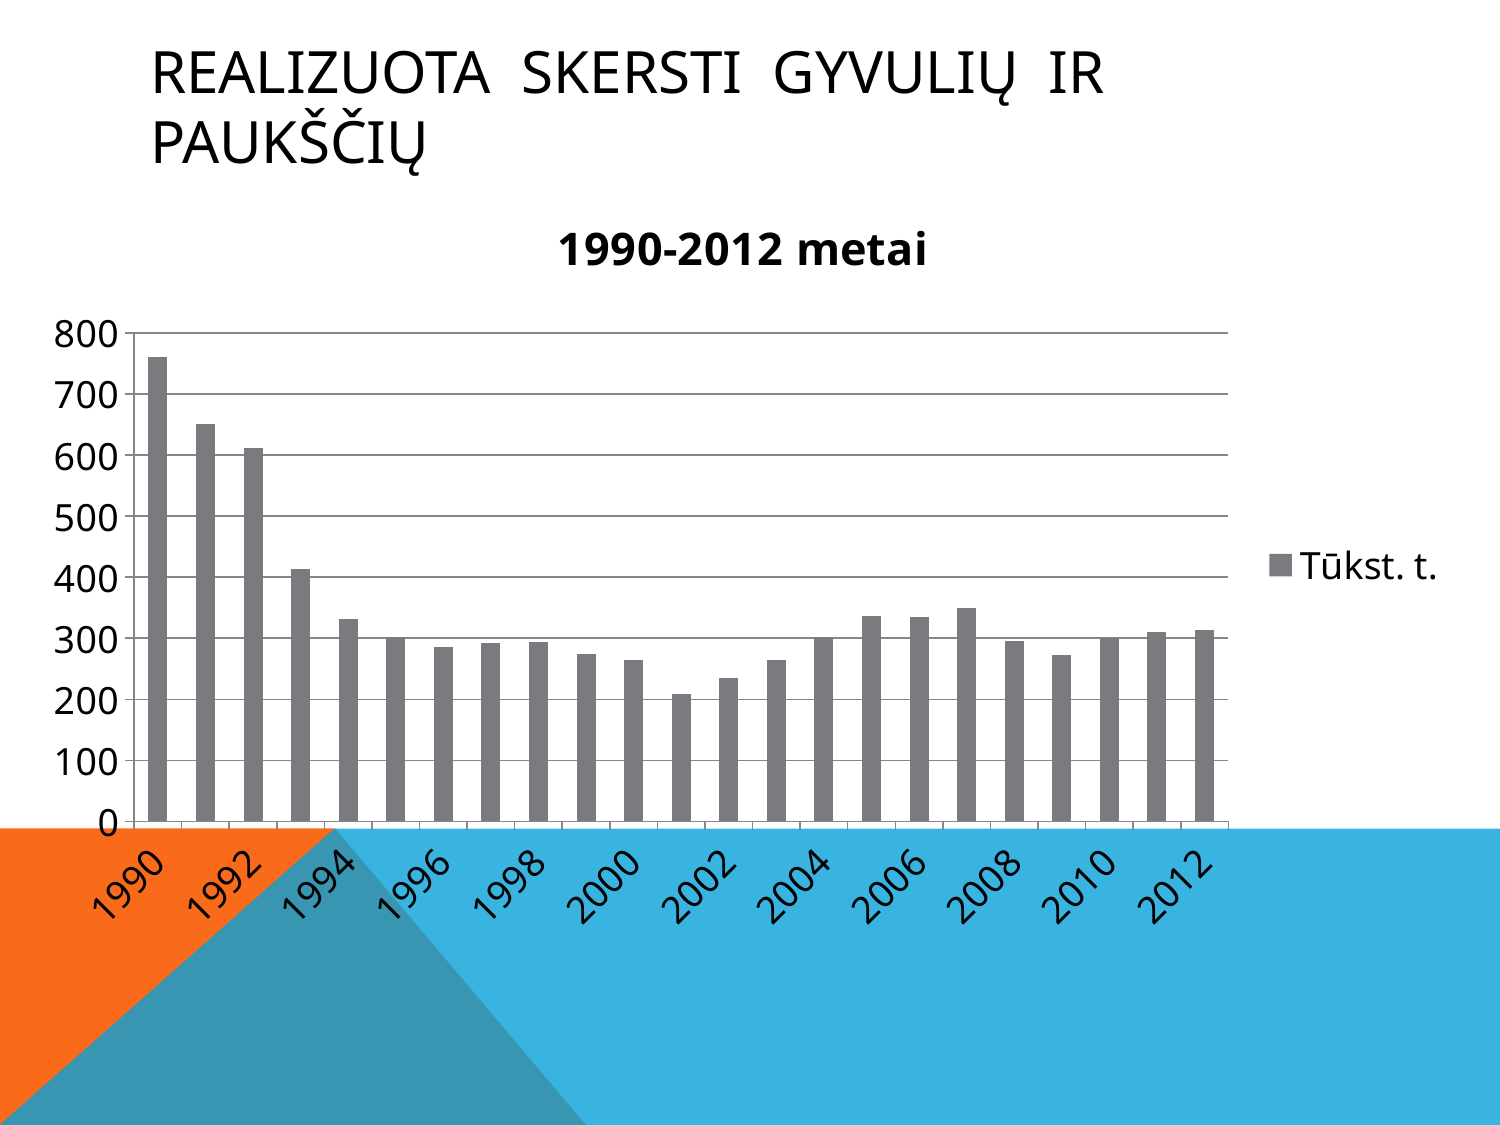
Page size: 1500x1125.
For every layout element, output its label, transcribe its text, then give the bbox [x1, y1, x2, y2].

chart [24, 180, 1463, 951]
title Realizuota skersti gyvulių ir paukščių [135, 60, 1369, 150]
